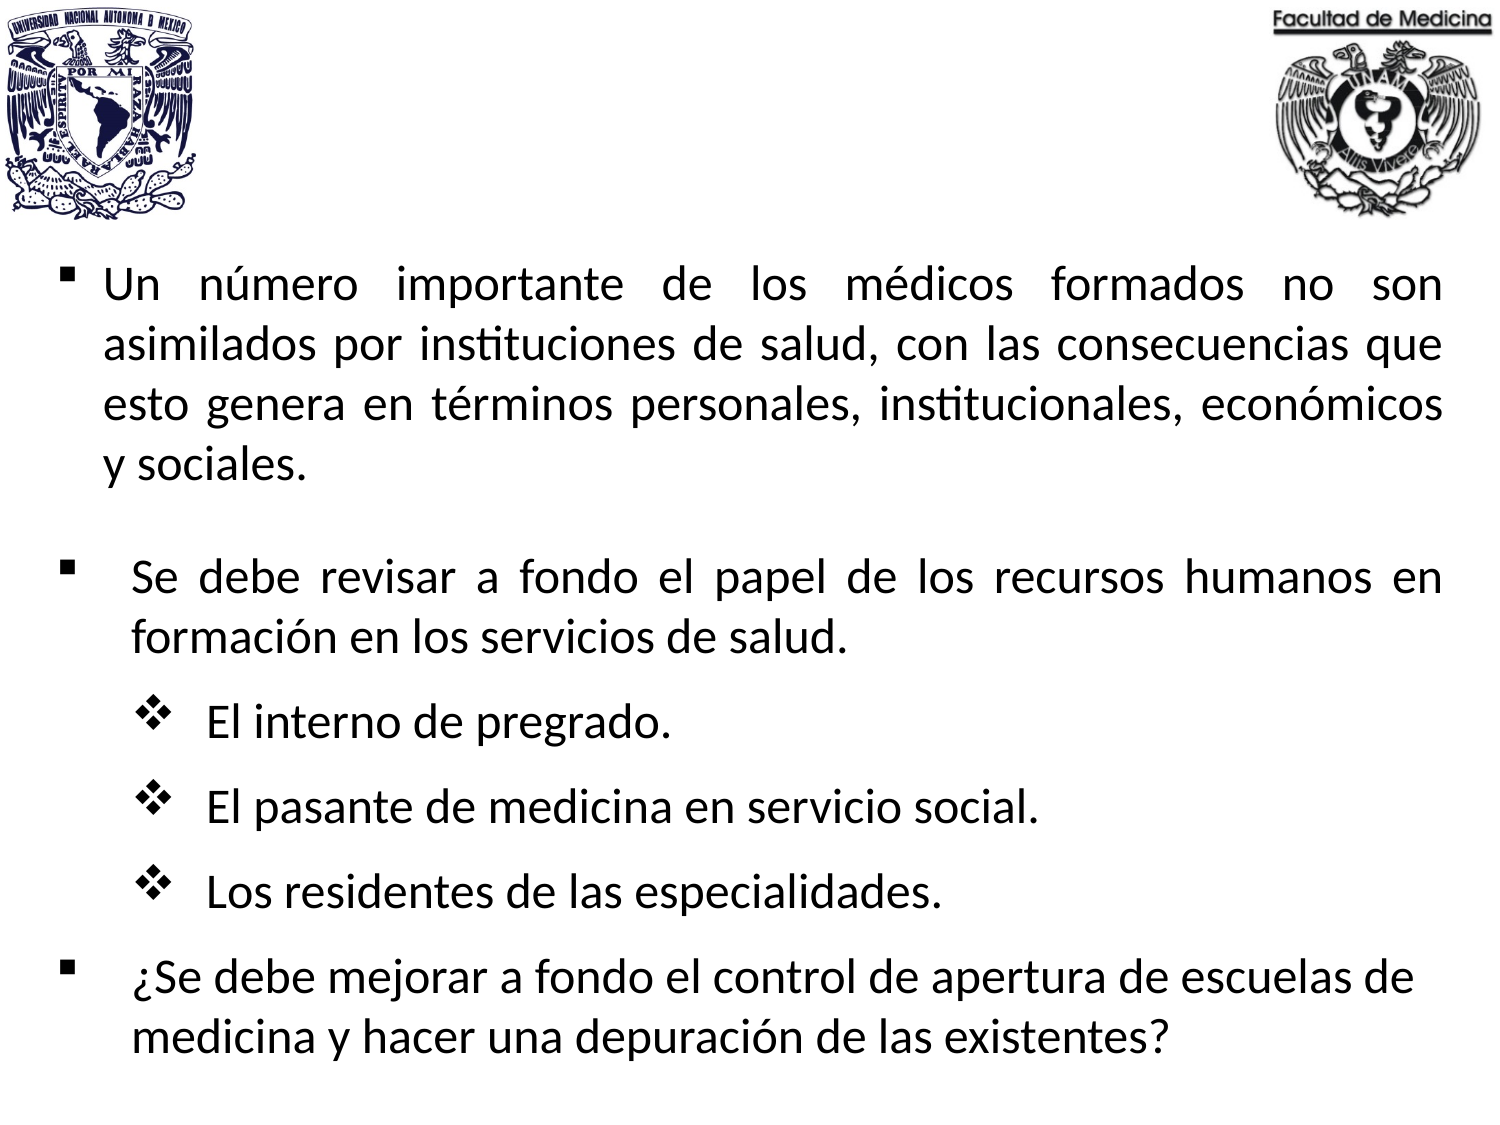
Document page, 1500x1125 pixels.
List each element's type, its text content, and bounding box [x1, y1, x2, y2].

text_box Un número importante de los médicos formados no son asimilados por instituciones de salud, con las consecuencias que esto genera en términos personales, institucionales, económicos y sociales. Se debe revisar a fondo el papel de los recursos humanos en formación en los servicios de salud. El interno de pregrado. El pasante de medicina en servicio social. Los residentes de las especialidades. ¿Se debe mejorar a fondo el control de apertura de escuelas de medicina y hacer una depuración de las existentes? [41, 243, 1459, 1071]
picture [5, 6, 196, 220]
picture [1269, 6, 1495, 220]
